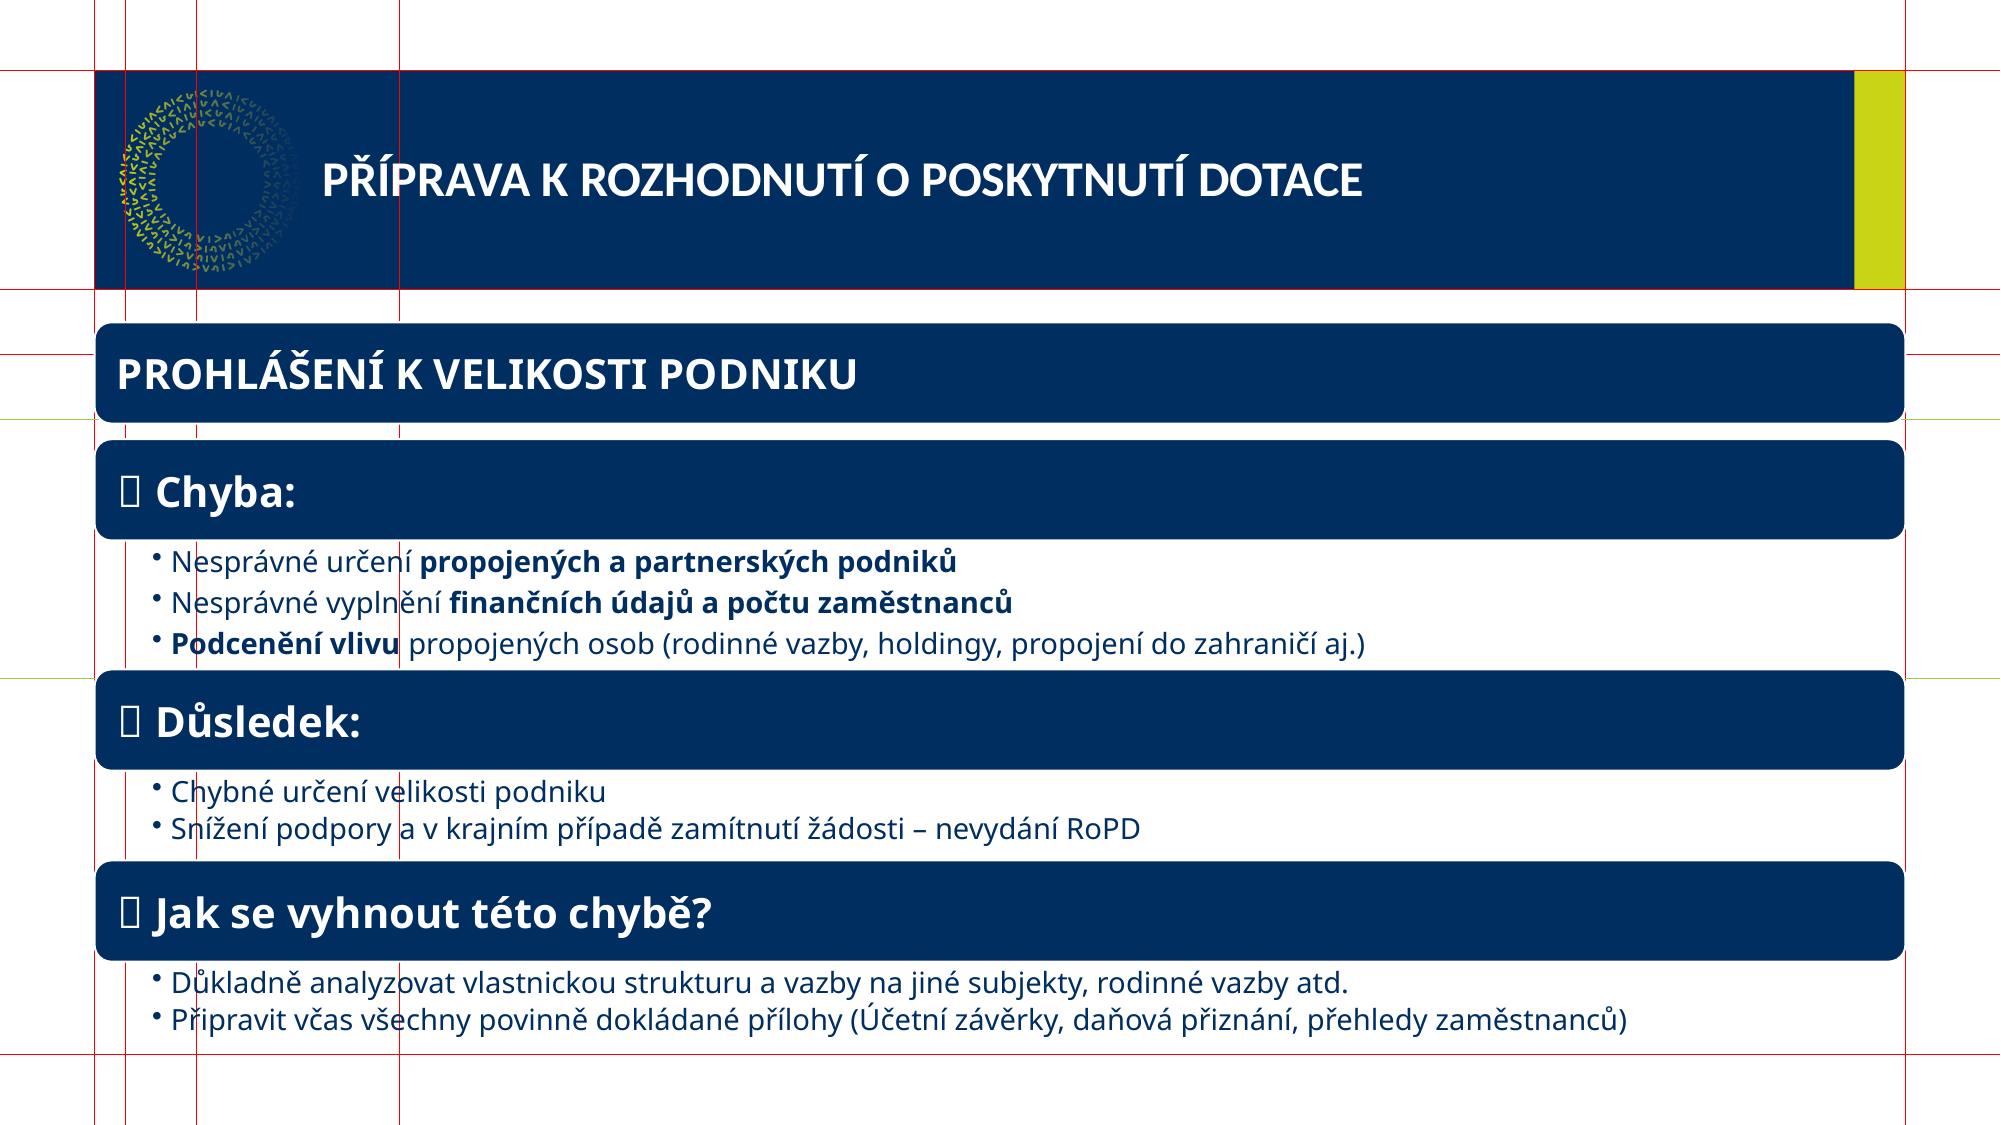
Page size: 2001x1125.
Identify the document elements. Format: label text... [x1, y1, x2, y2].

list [94, 319, 1906, 1055]
picture [126, 88, 196, 272]
picture [197, 88, 300, 272]
picture [118, 88, 125, 272]
title PŘÍPRAVA K ROZHODNUTÍ O POSKYTNUTÍ DOTACE [322, 70, 1818, 290]
